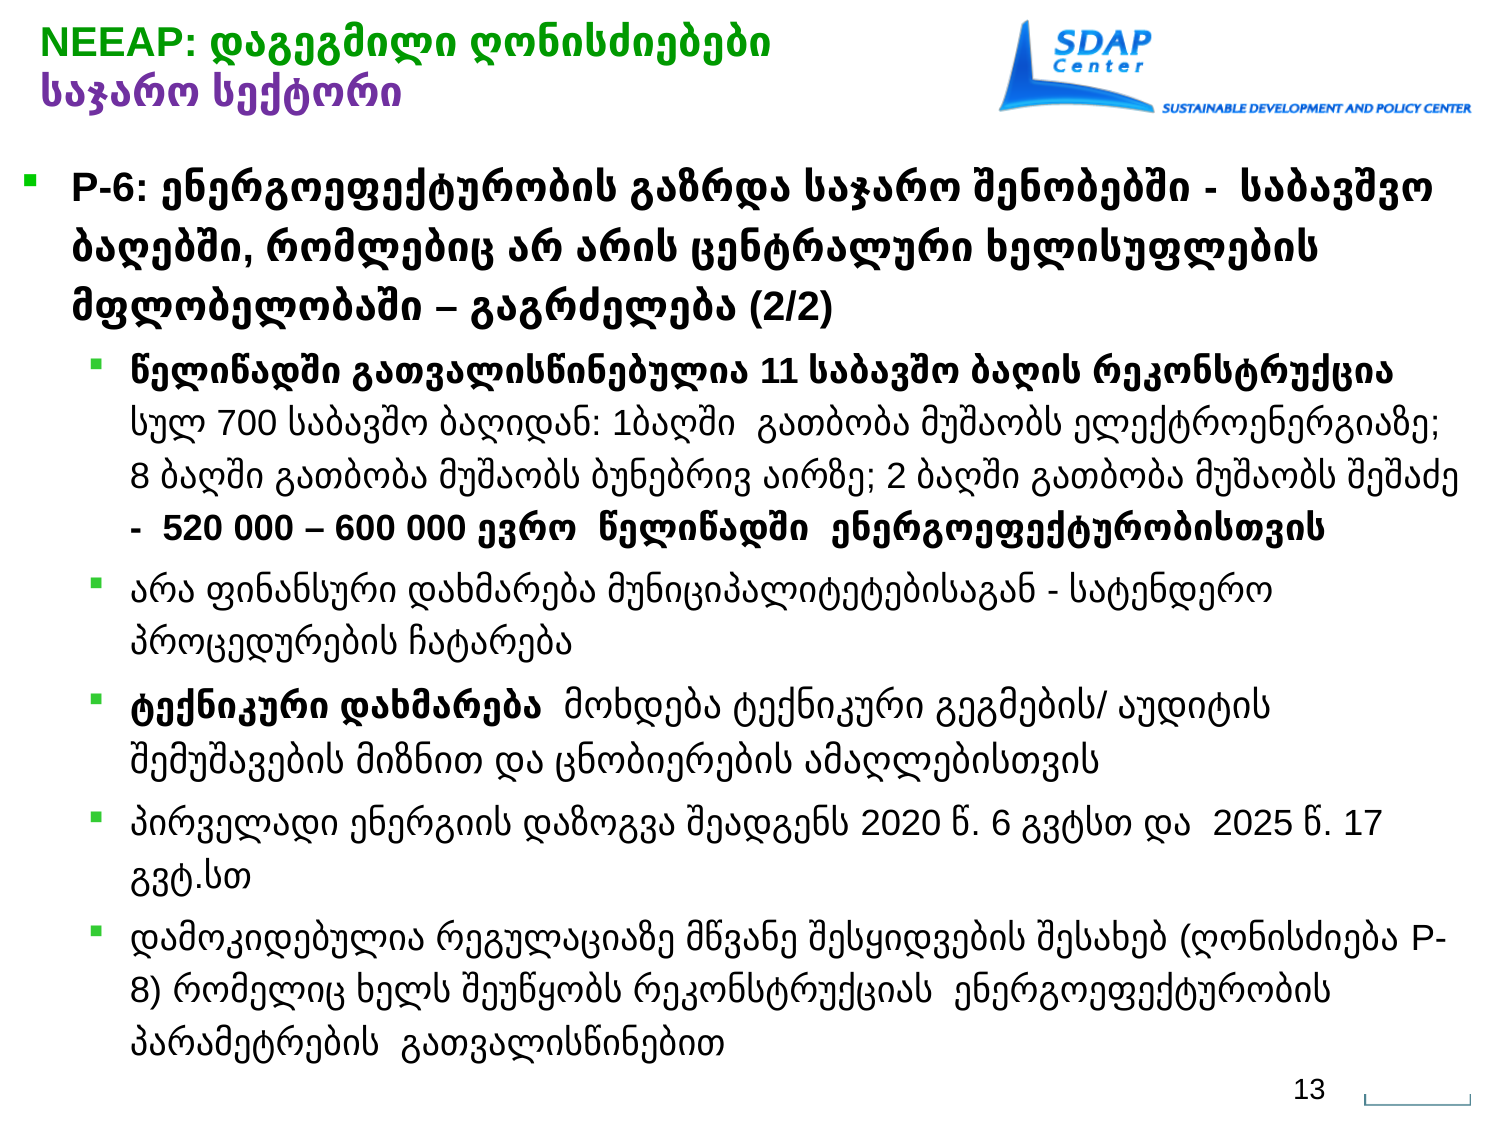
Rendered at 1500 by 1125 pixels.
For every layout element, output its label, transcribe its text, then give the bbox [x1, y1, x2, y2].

title NEEAP: დაგეგმილი ღონისძიებები საჯარო სექტორი [24, 7, 1468, 143]
list P-6: ენერგოეფექტურობის გაზრდა საჯარო შენობებში - საბავშვო ბაღებში, რომლებიც არ არის ცენტრალური ხელისუფლების მფლობელობაში – გაგრძელება (2/2) წელიწადში გათვალისწინებულია 11 საბავშო ბაღის რეკონსტრუქცია სულ 700 საბავშო ბაღიდან: 1ბაღში გათბობა მუშაობს ელექტროენერგიაზე; 8 ბაღში გათბობა მუშაობს ბუნებრივ აირზე; 2 ბაღში გათბობა მუშაობს შეშაძე - 520 000 – 600 000 ევრო წელიწადში ენერგოეფექტურობისთვის არა ფინანსური დახმარება მუნიციპალიტეტებისაგან - სატენდერო პროცედურების ჩატარება ტექნიკური დახმარება მოხდება ტექნიკური გეგმების/ აუდიტის შემუშავების მიზნით და ცნობიერების ამაღლებისთვის პირველადი ენერგიის დაზოგვა შეადგენს 2020 წ. 6 გვტსთ და 2025 წ. 17 გვტ.სთ დამოკიდებულია რეგულაციაზე მწვანე შესყიდვების შესახებ (ღონისძიება P-8) რომელიც ხელს შეუწყობს რეკონსტრუქციას ენერგოეფექტურობის პარამეტრების გათვალისწინებით [5, 143, 1478, 1094]
slide_number 13 [1028, 1037, 1341, 1113]
picture [997, 18, 1478, 117]
picture [1364, 1094, 1471, 1106]
